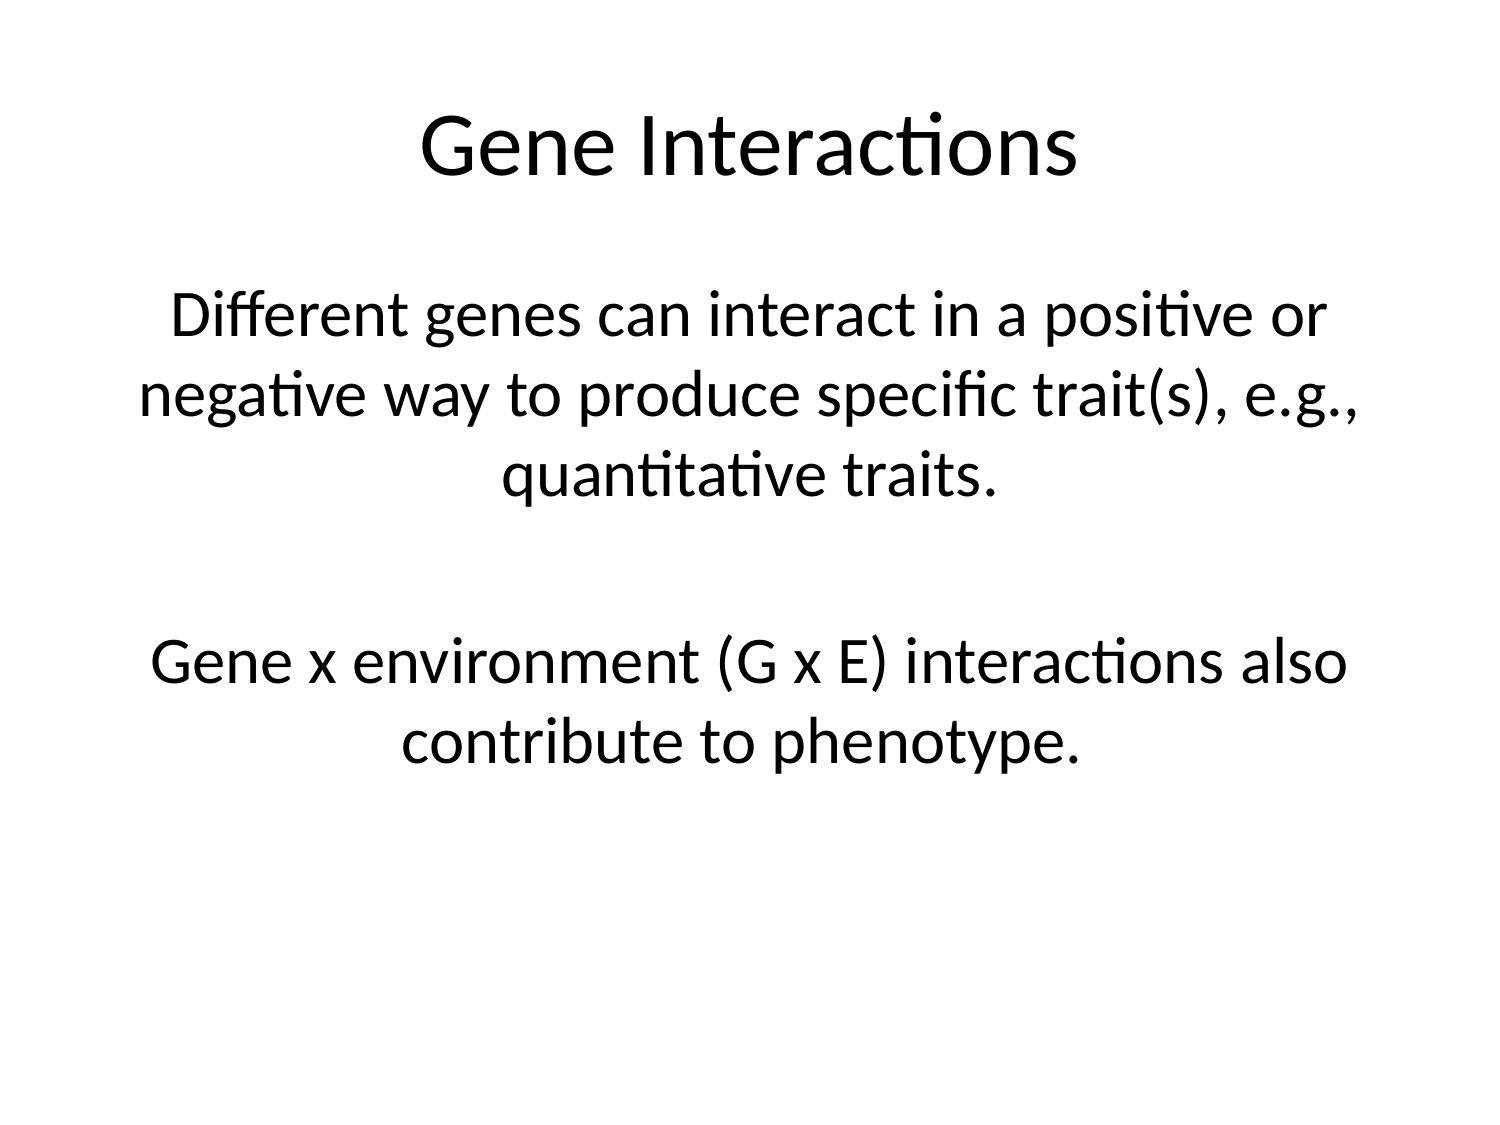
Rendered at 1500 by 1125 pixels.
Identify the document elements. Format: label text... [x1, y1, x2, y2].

title Gene Interactions [75, 45, 1425, 233]
list Different genes can interact in a positive or negative way to produce specific trait(s), e.g., quantitative traits. Gene x environment (G x E) interactions also contribute to phenotype. [75, 262, 1425, 1005]
